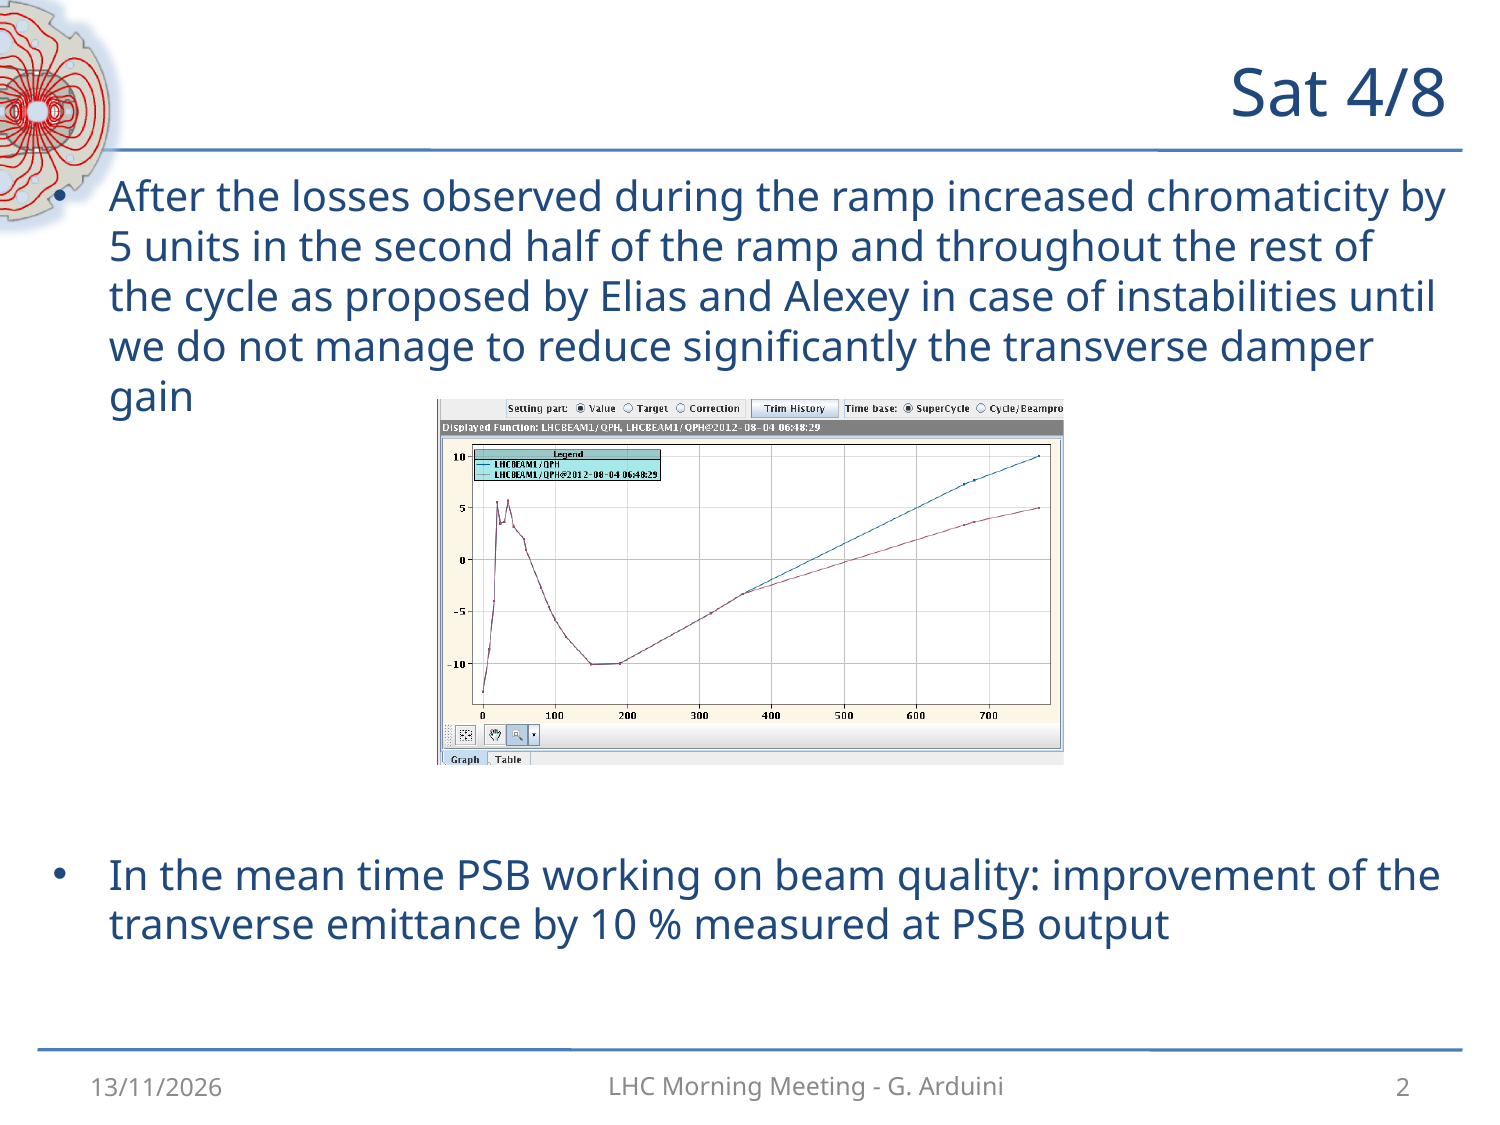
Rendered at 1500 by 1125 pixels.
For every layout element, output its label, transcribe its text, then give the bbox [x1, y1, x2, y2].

picture [437, 399, 1064, 765]
list After the losses observed during the ramp increased chromaticity by 5 units in the second half of the ramp and throughout the rest of the cycle as proposed by Elias and Alexey in case of instabilities until we do not manage to reduce significantly the transverse damper gain In the mean time PSB working on beam quality: improvement of the transverse emittance by 10 % measured at PSB output [37, 162, 1463, 1026]
slide_number 2 [1074, 1074, 1425, 1103]
picture [0, 2, 109, 220]
title Sat 4/8 [262, 24, 1463, 156]
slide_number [75, 1074, 425, 1103]
footer LHC Morning Meeting - G. Arduini [275, 1074, 1074, 1100]
